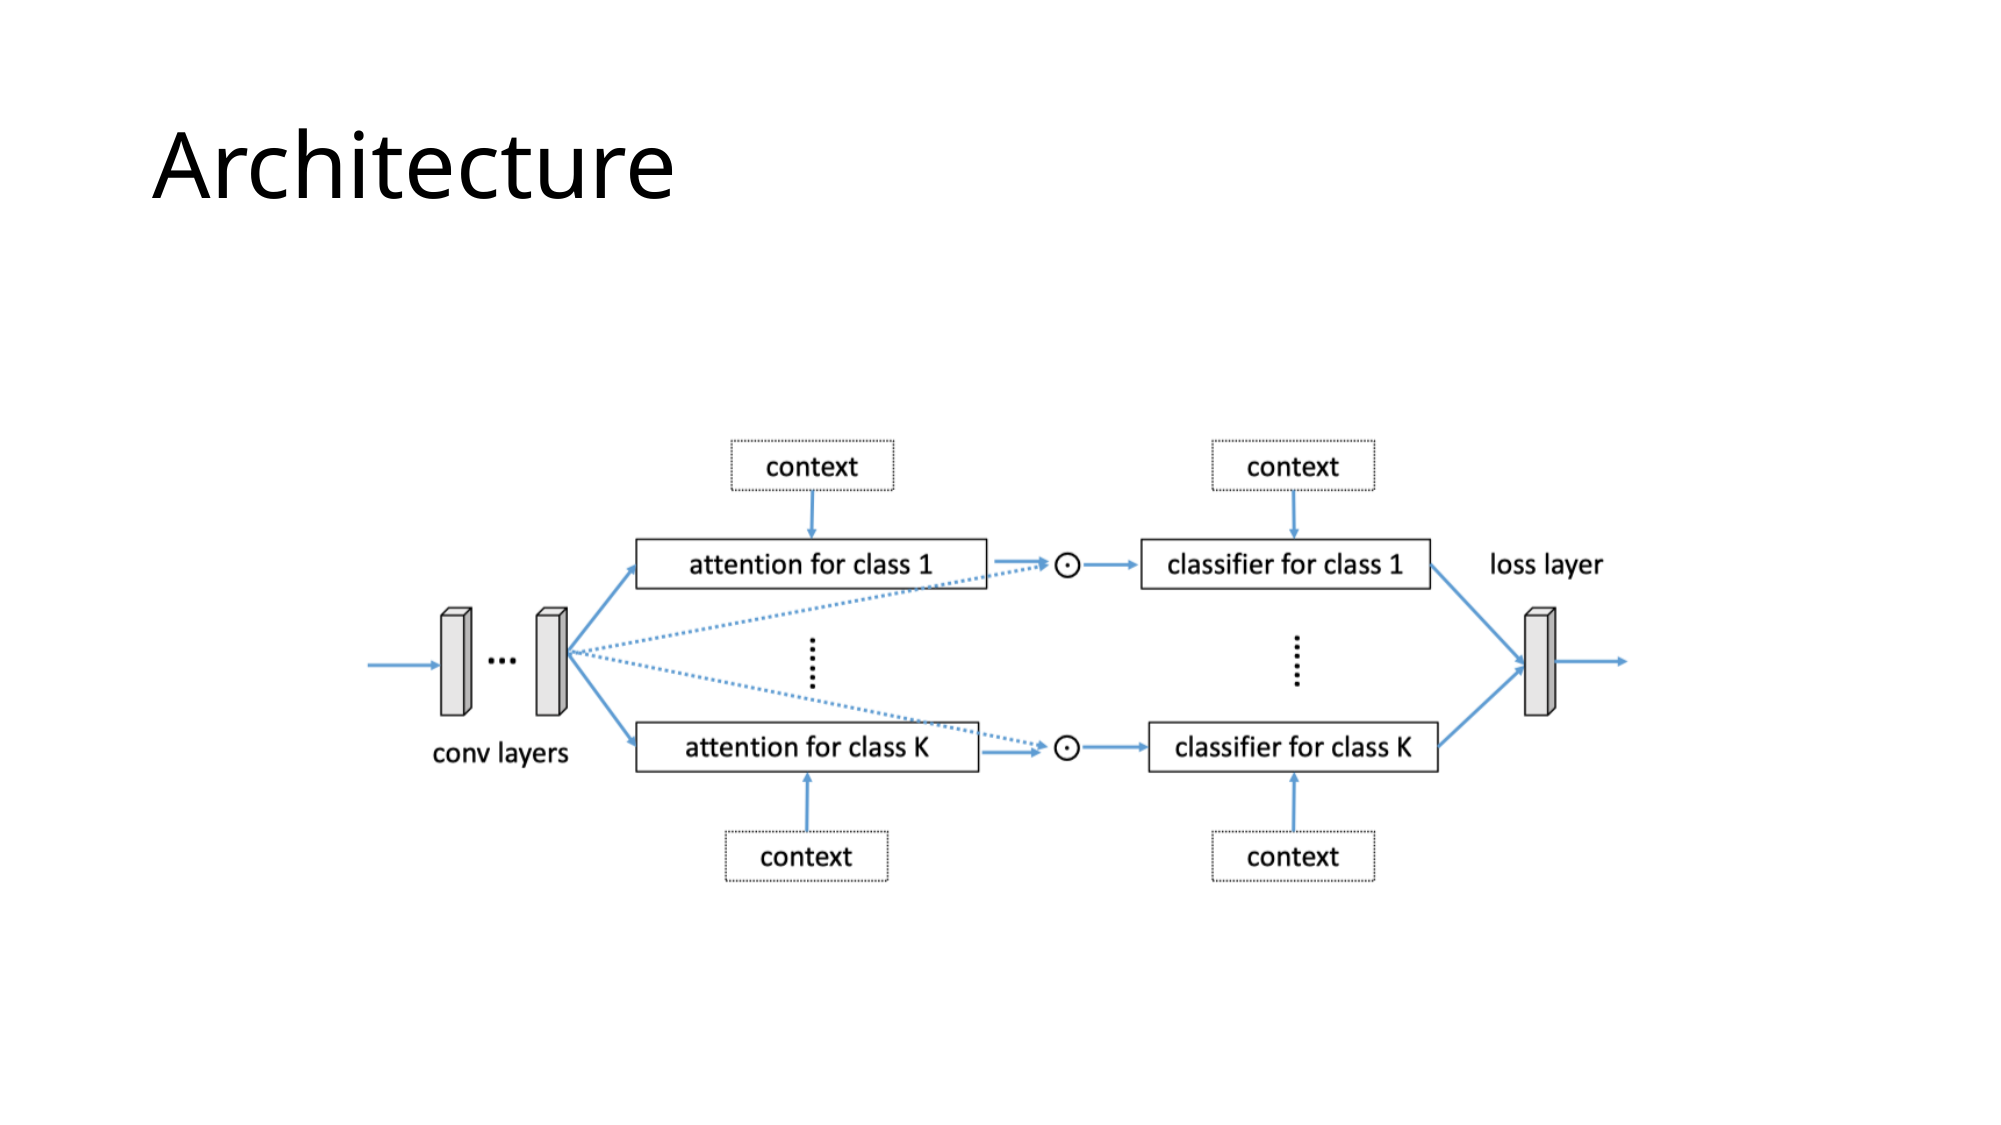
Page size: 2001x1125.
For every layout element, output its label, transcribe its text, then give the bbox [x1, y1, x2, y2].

picture [318, 334, 1682, 916]
title Architecture [137, 59, 1863, 278]
